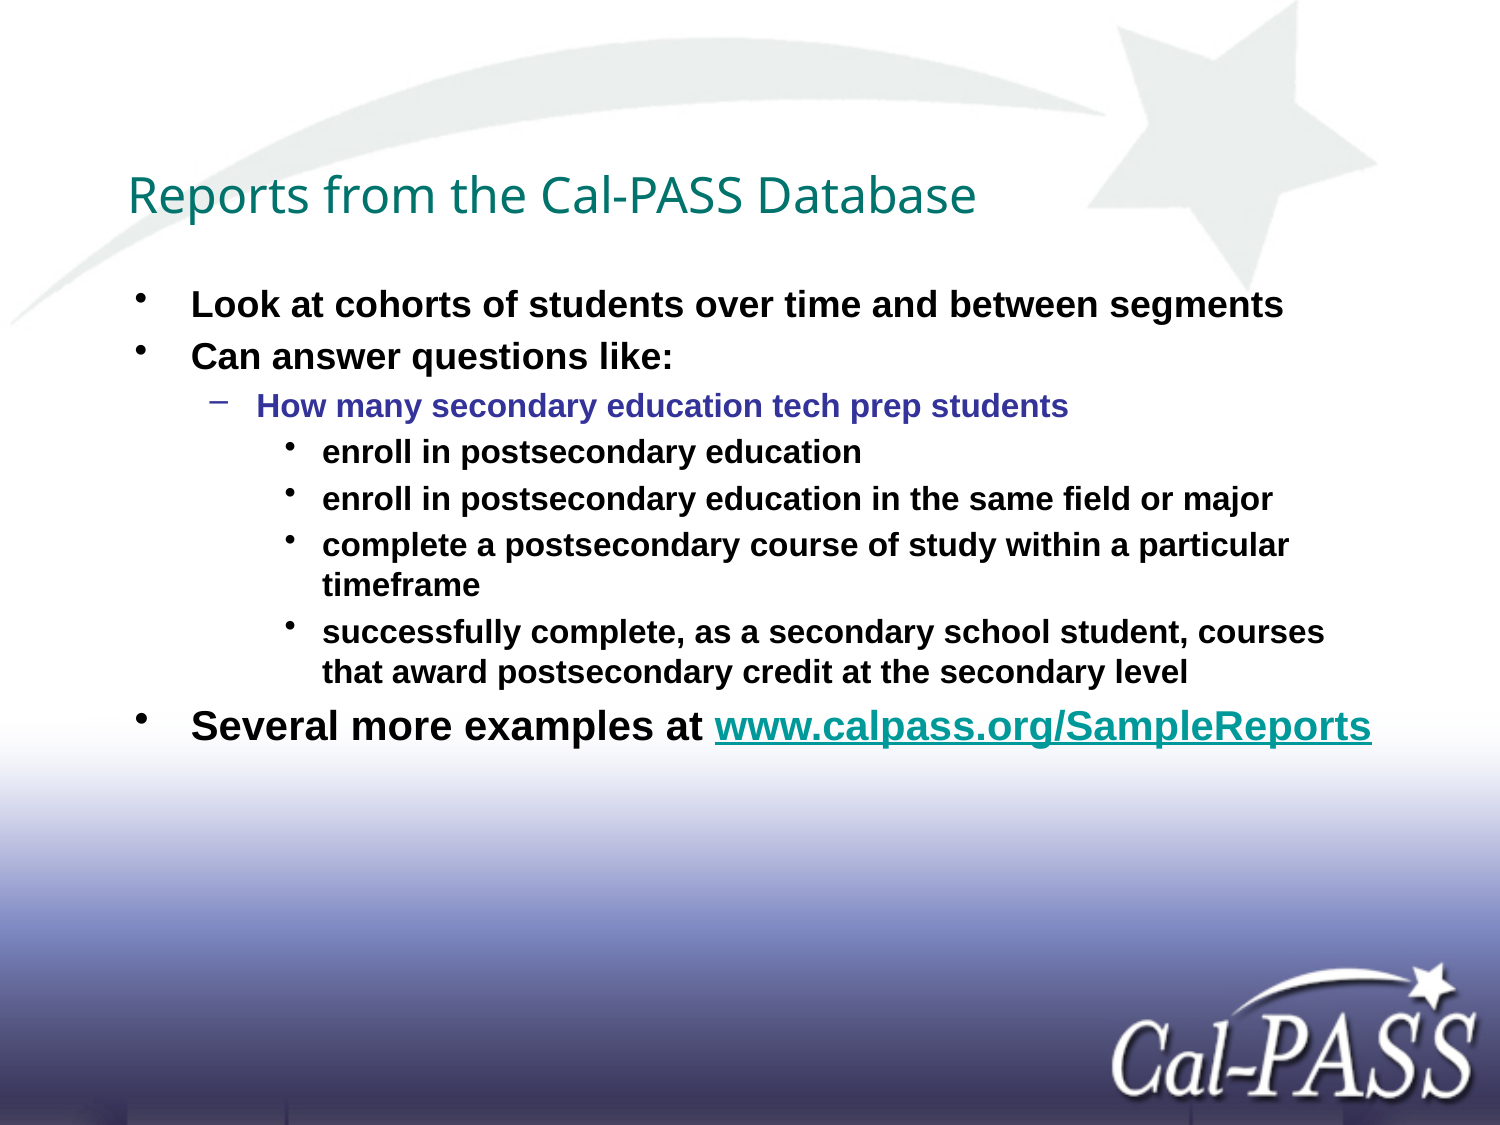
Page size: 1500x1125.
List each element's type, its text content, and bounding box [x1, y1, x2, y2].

list Look at cohorts of students over time and between segments Can answer questions like: How many secondary education tech prep students enroll in postsecondary education enroll in postsecondary education in the same field or major complete a postsecondary course of study within a particular timeframe successfully complete, as a secondary school student, courses that award postsecondary credit at the secondary level Several more examples at www.calpass.org/SampleReports [119, 271, 1395, 948]
picture [0, 0, 1500, 1125]
title Reports from the Cal-PASS Database [112, 99, 1388, 288]
